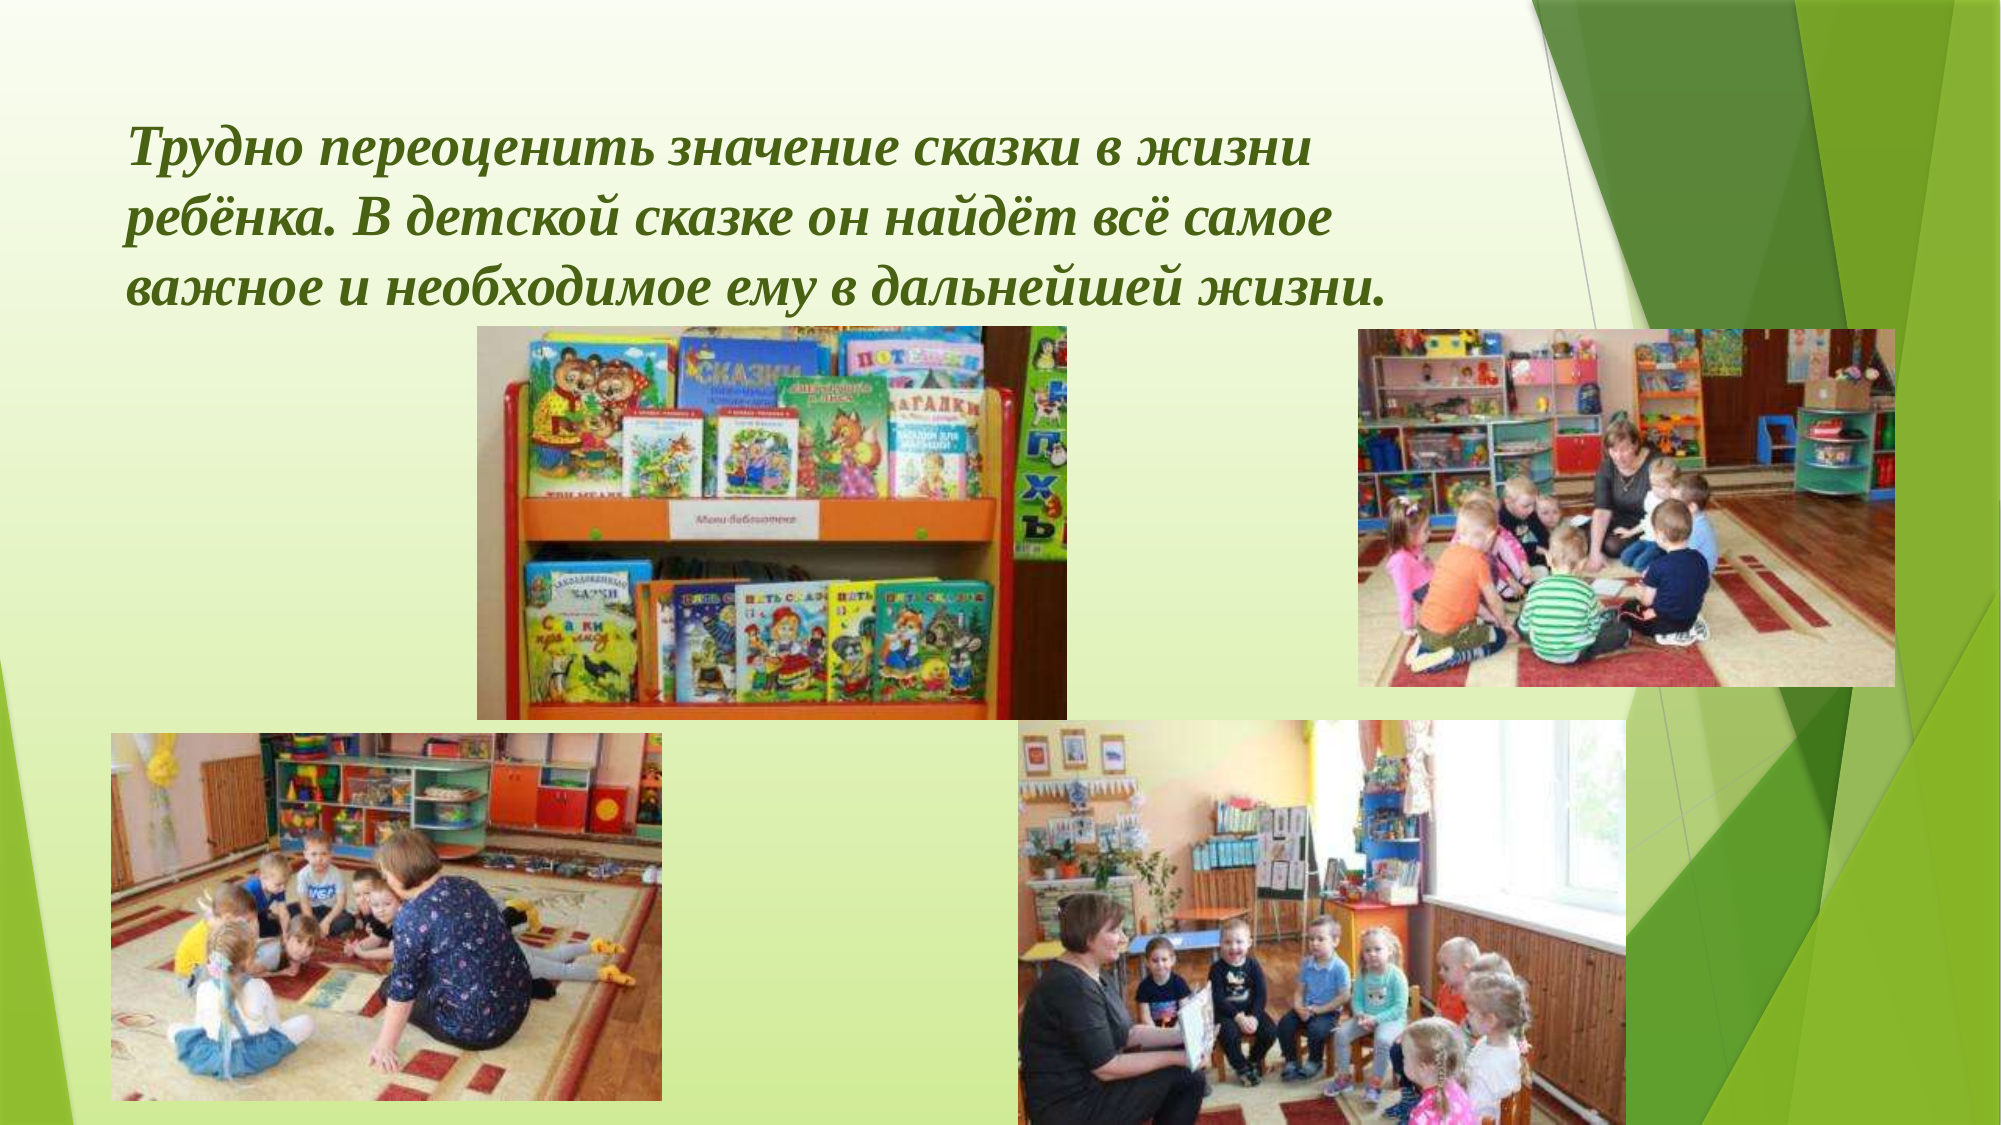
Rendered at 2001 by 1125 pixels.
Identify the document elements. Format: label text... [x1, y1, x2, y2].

picture [476, 326, 1627, 1125]
picture [110, 732, 663, 1101]
title Трудно переоценить значение сказки в жизни ребёнка. В детской сказке он найдёт всё самое важное и необходимое ему в дальнейшей жизни. [111, 99, 1522, 317]
picture [1357, 328, 1896, 688]
